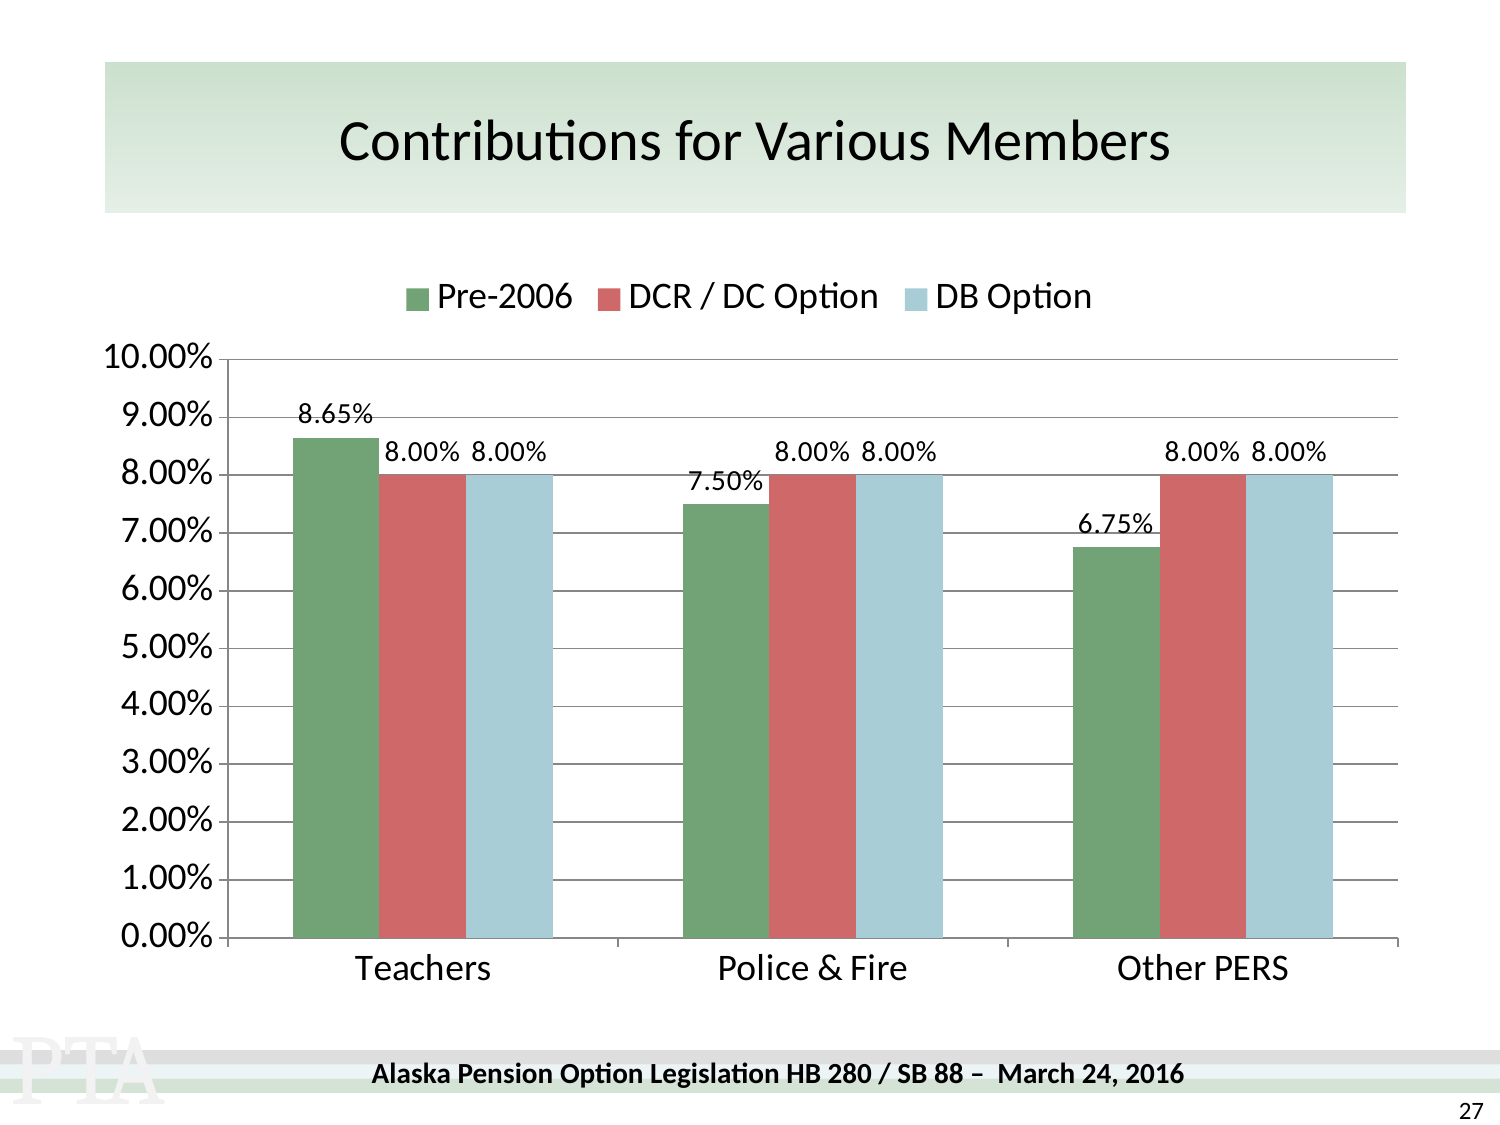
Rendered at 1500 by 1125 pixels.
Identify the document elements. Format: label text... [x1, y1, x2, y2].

chart [74, 262, 1426, 1006]
slide_number 27 [1444, 1087, 1500, 1125]
title Contributions for Various Members [105, 62, 1406, 213]
